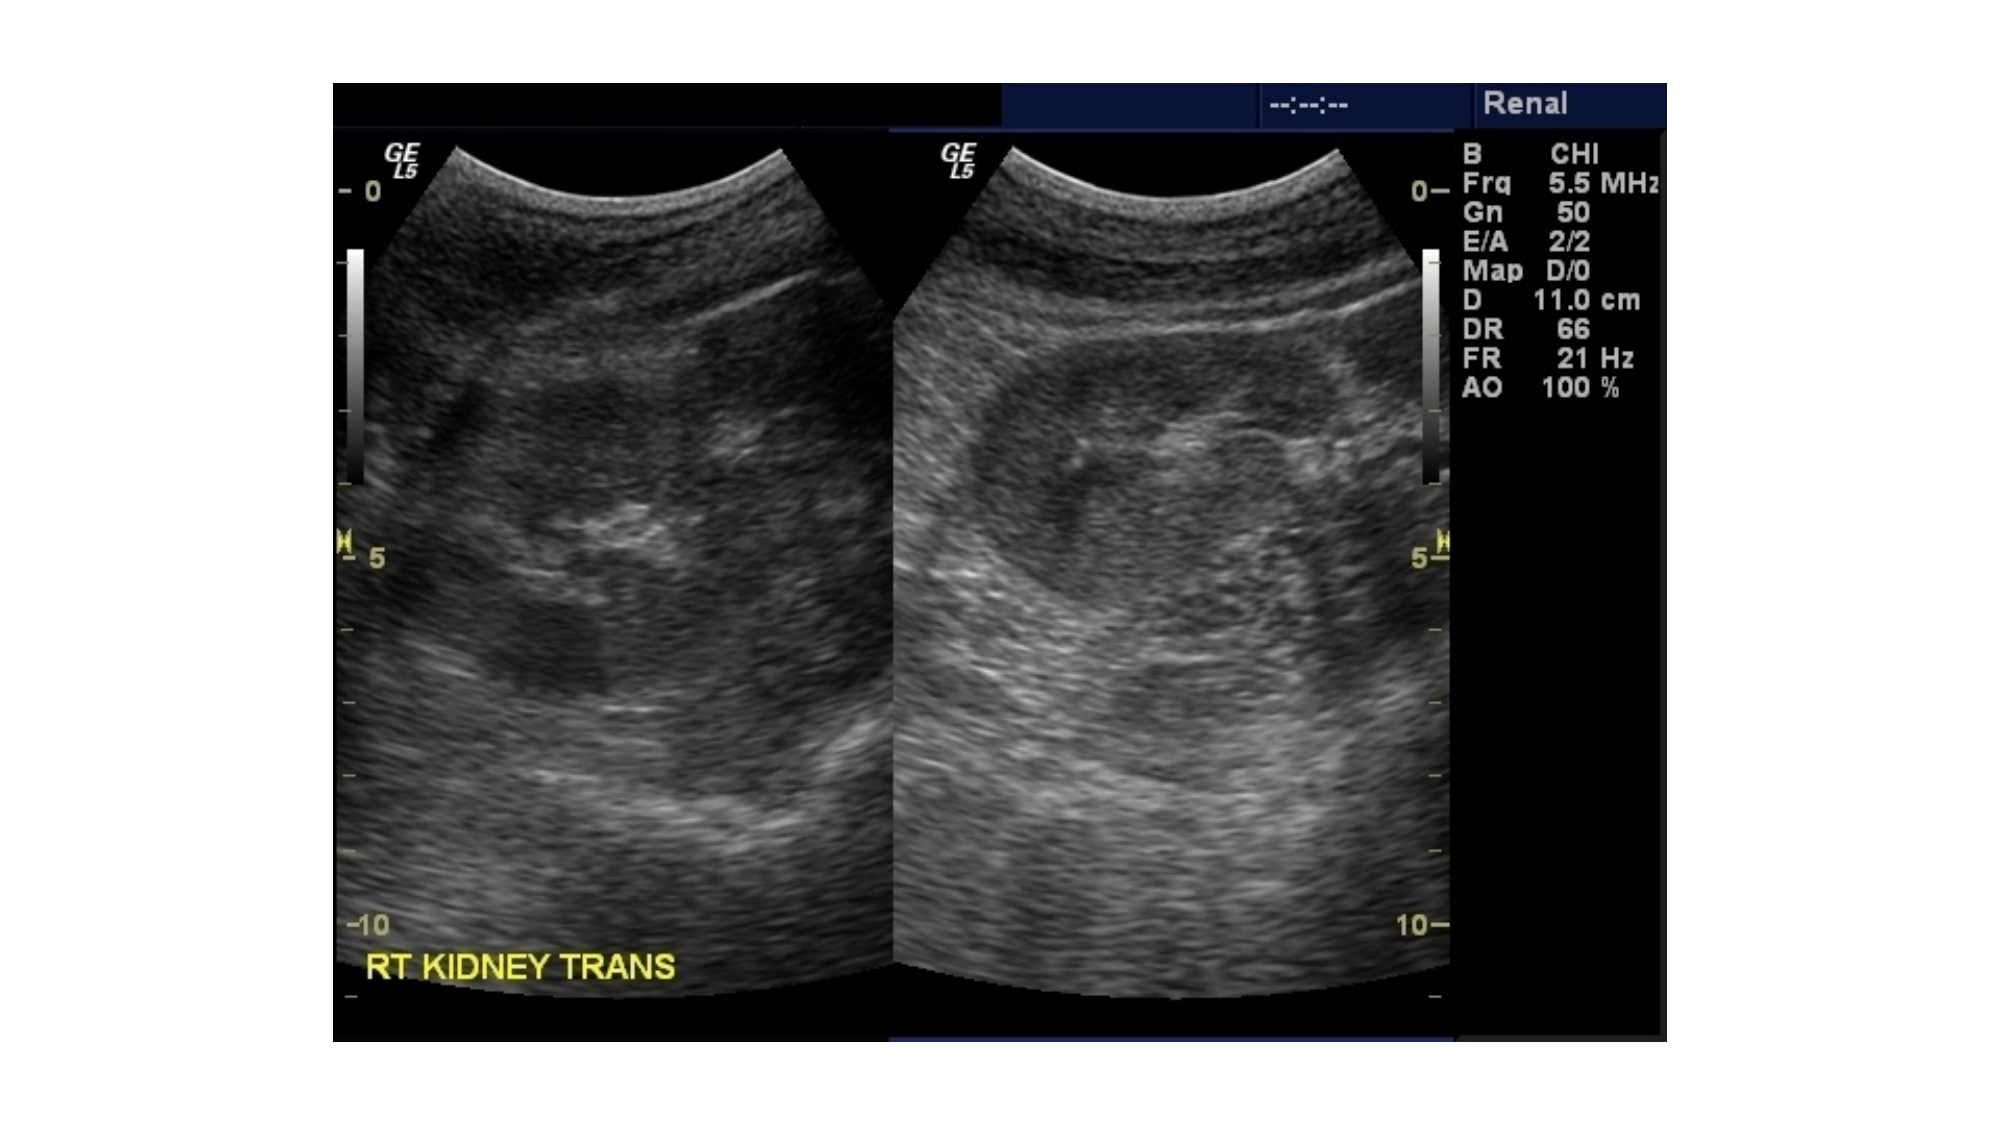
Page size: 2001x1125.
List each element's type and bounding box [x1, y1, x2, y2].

picture [333, 83, 1667, 1042]
